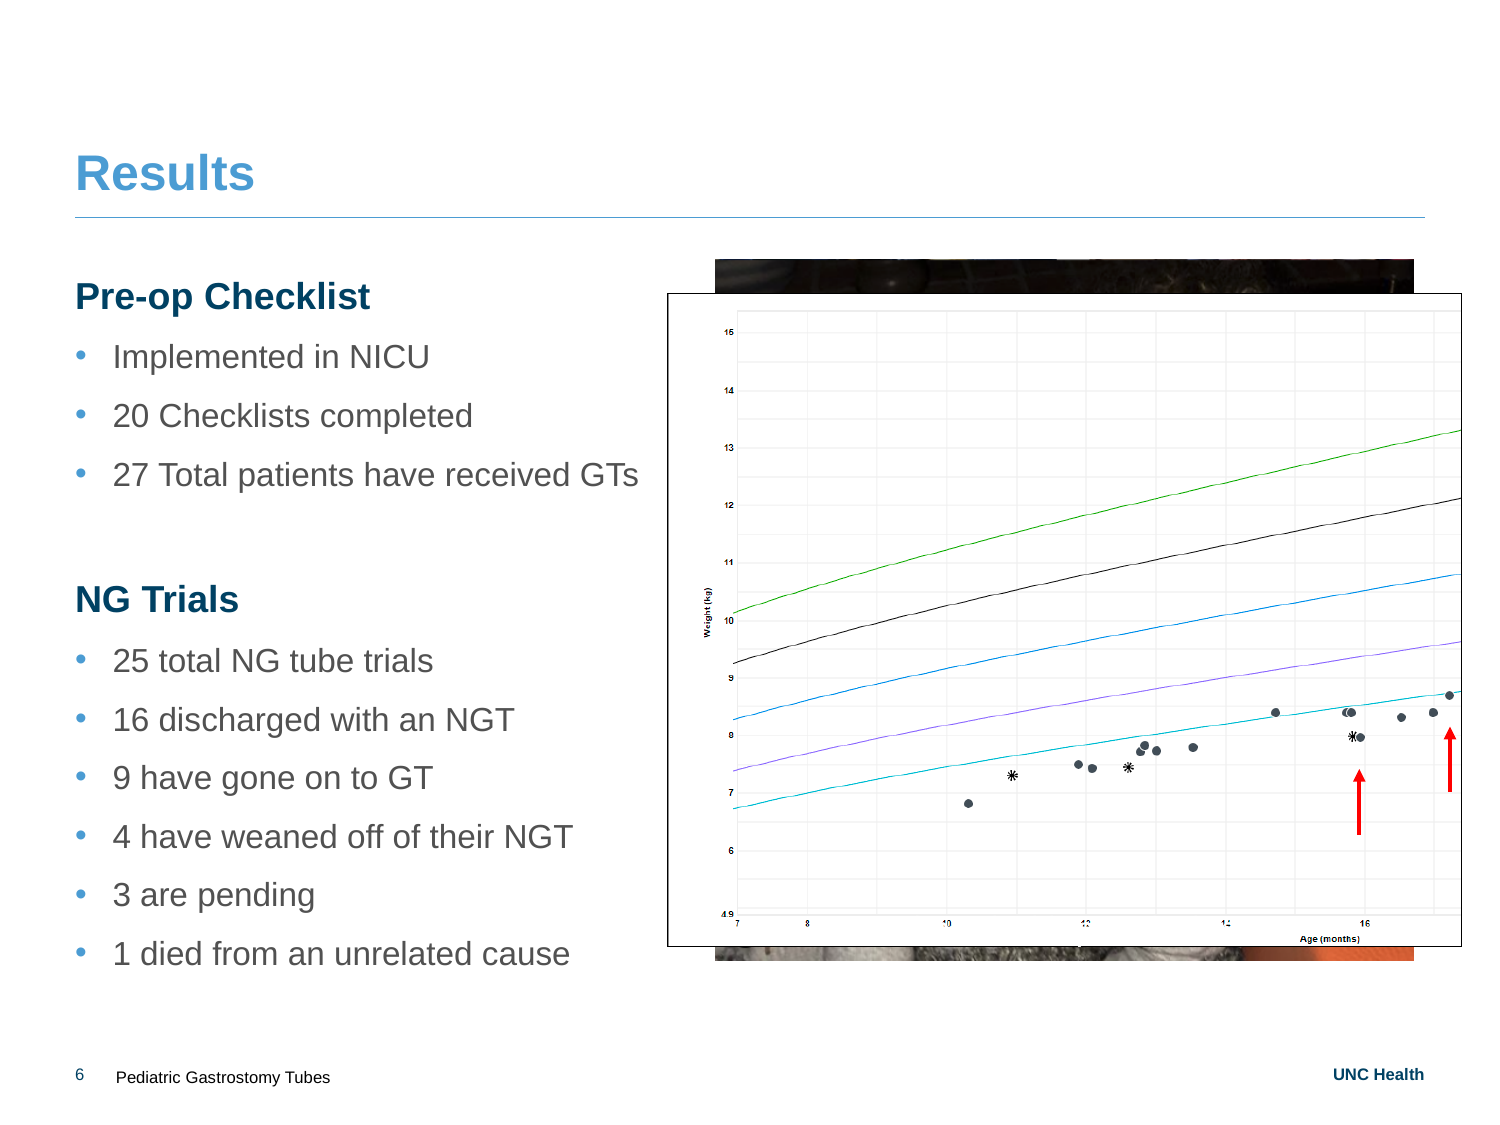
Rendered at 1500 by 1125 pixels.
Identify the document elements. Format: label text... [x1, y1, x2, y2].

list Pre-op Checklist Implemented in NICU 20 Checklists completed 27 Total patients have received GTs NG Trials 25 total NG tube trials 16 discharged with an NGT 9 have gone on to GT 4 have weaned off of their NGT 3 are pending 1 died from an unrelated cause [75, 259, 1425, 1028]
picture [715, 947, 1414, 961]
slide_number 6 [75, 1050, 128, 1085]
picture [715, 259, 1414, 293]
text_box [667, 293, 1462, 947]
text_box Pediatric Gastrostomy Tubes [101, 1059, 802, 1094]
title Results [75, 70, 1425, 189]
